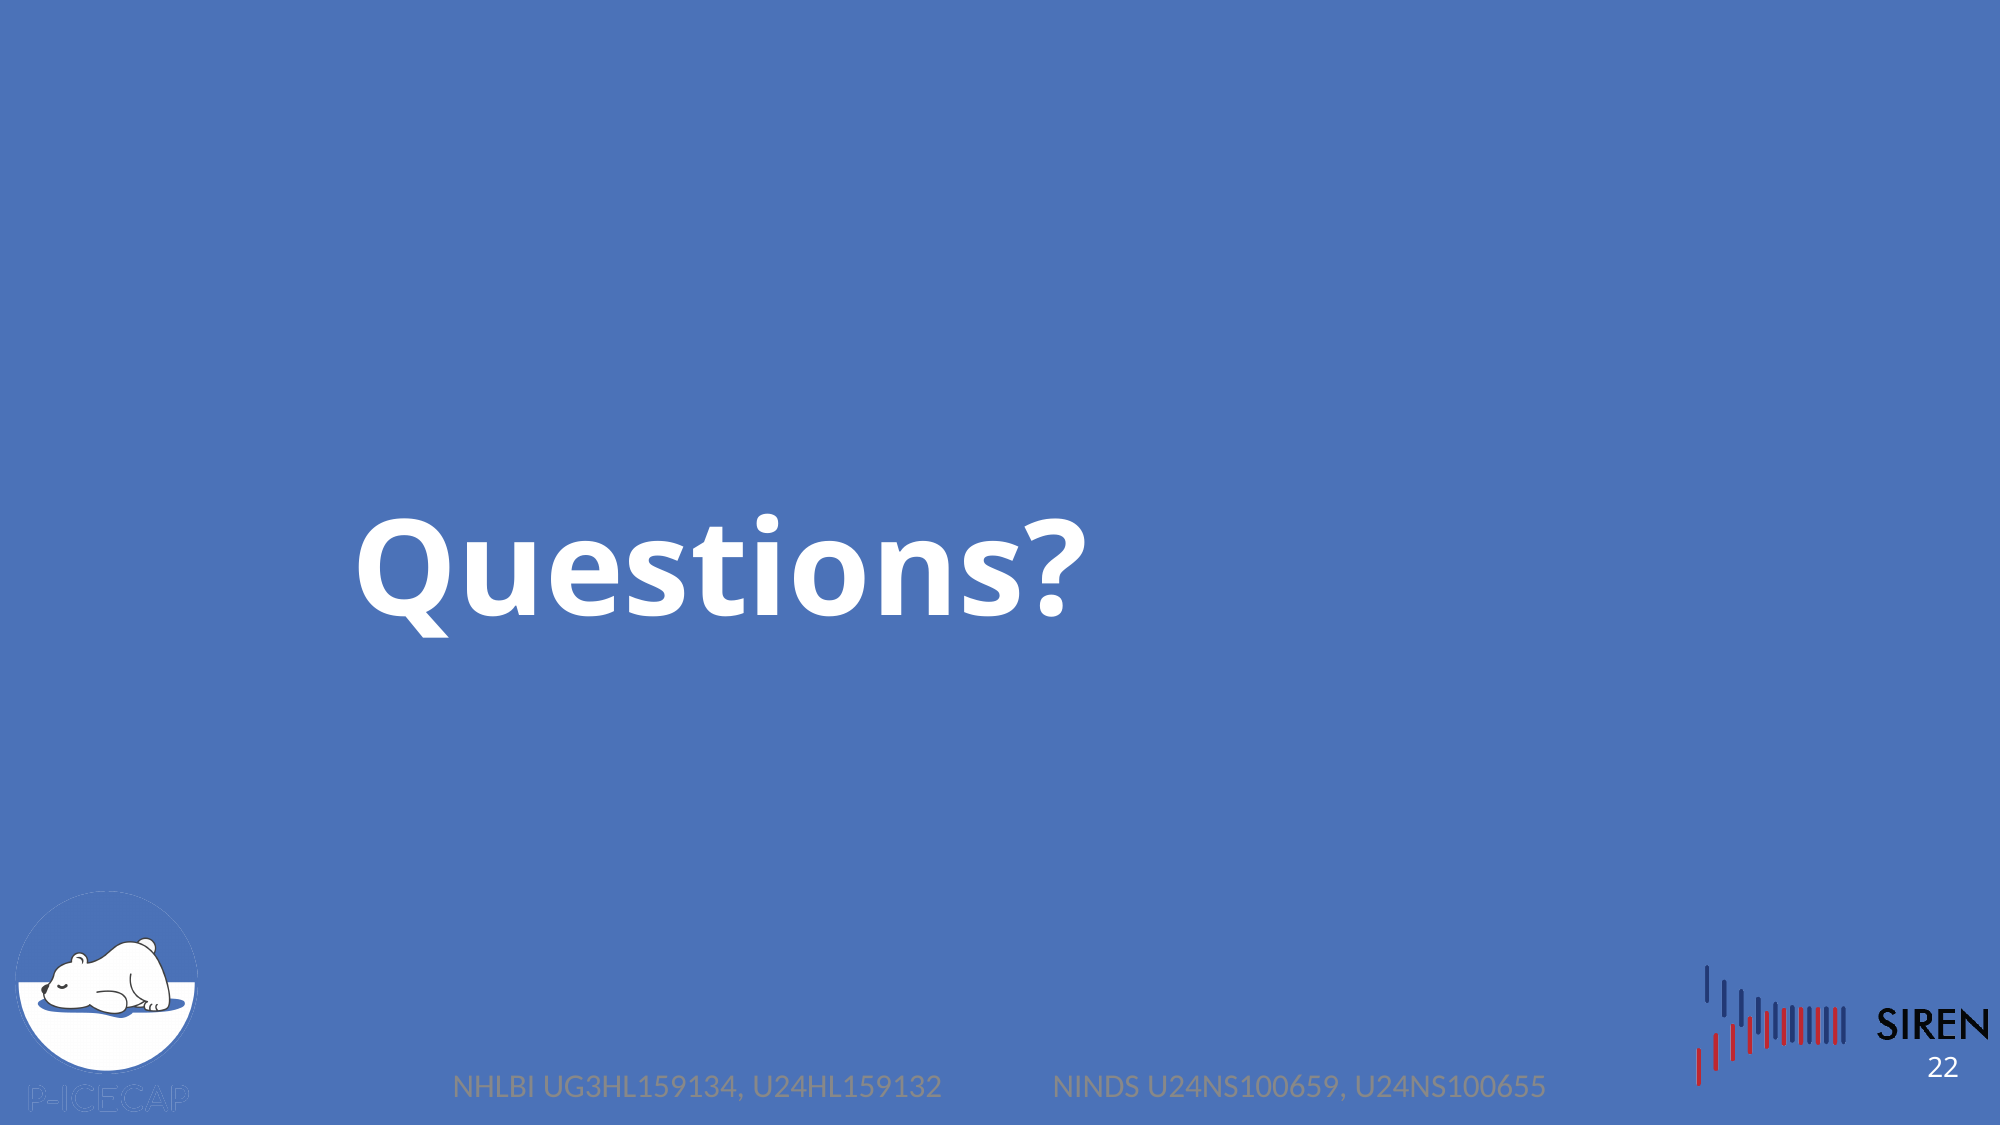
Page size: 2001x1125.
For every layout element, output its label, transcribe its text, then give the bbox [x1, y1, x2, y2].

slide_number 22 [1858, 1025, 1979, 1112]
picture [1656, 925, 2001, 1125]
picture [15, 891, 198, 1121]
title Questions? [107, 115, 1333, 1010]
